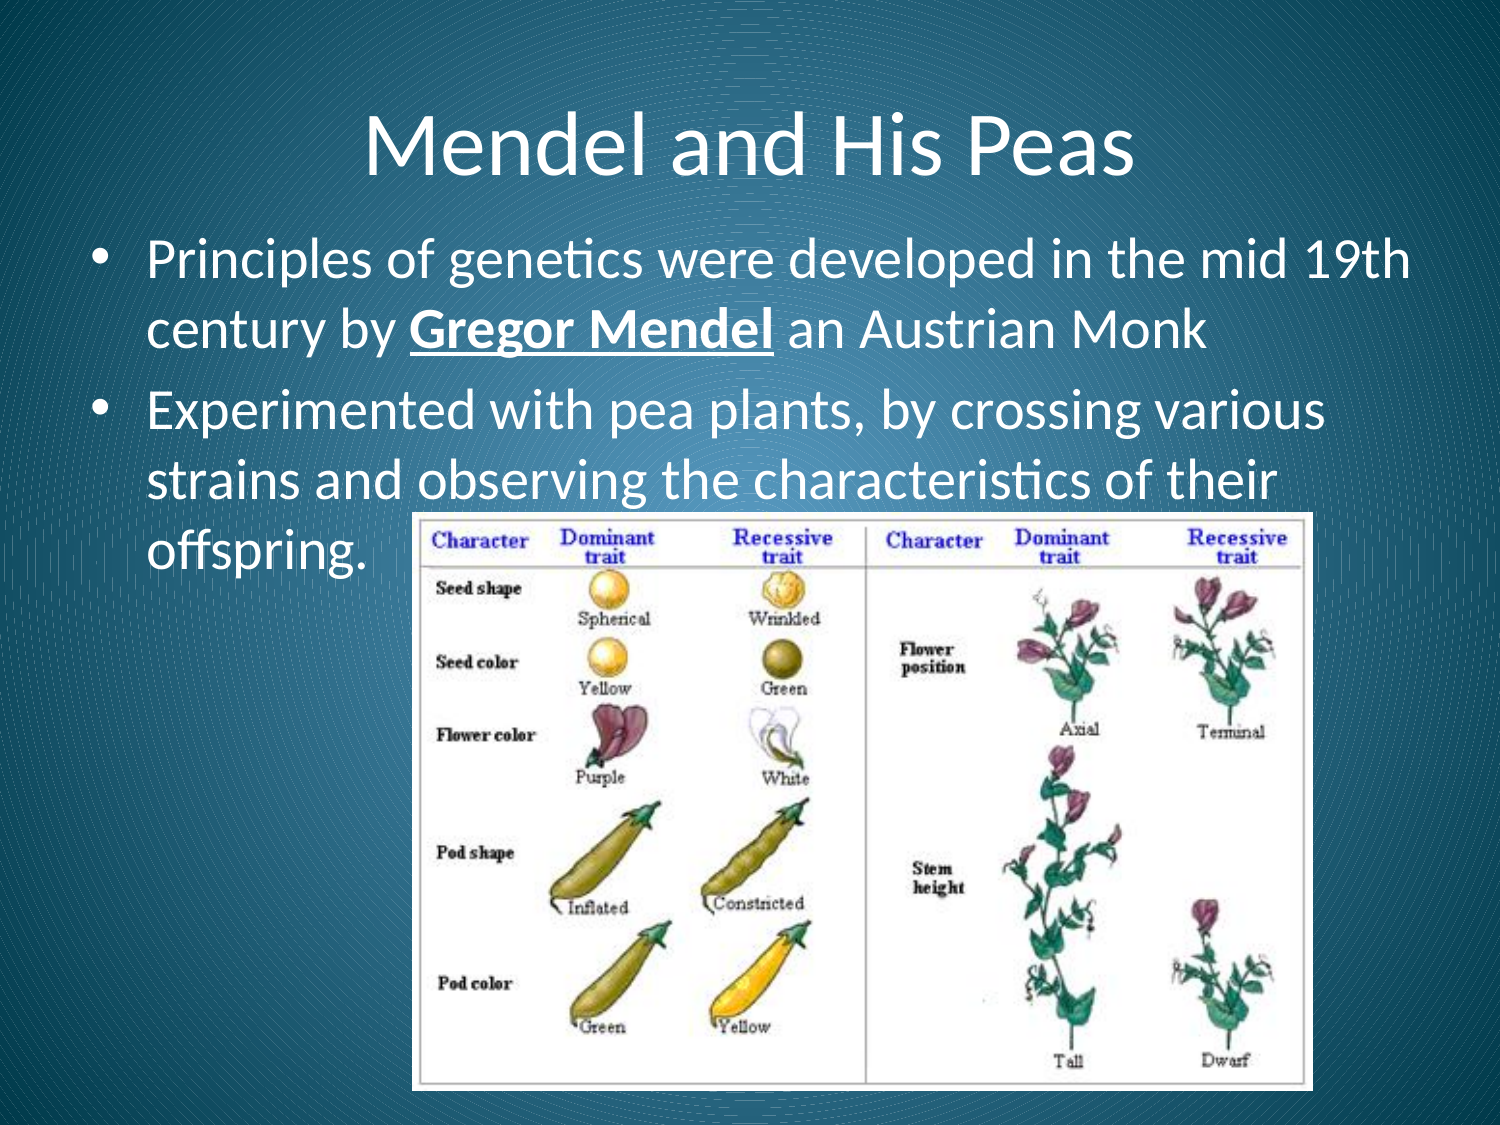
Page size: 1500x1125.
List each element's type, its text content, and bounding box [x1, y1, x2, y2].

list Principles of genetics were developed in the mid 19th century by Gregor Mendel an Austrian Monk Experimented with pea plants, by crossing various strains and observing the characteristics of their offspring. [75, 212, 1463, 625]
title Mendel and His Peas [75, 45, 1425, 212]
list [412, 512, 1313, 1091]
